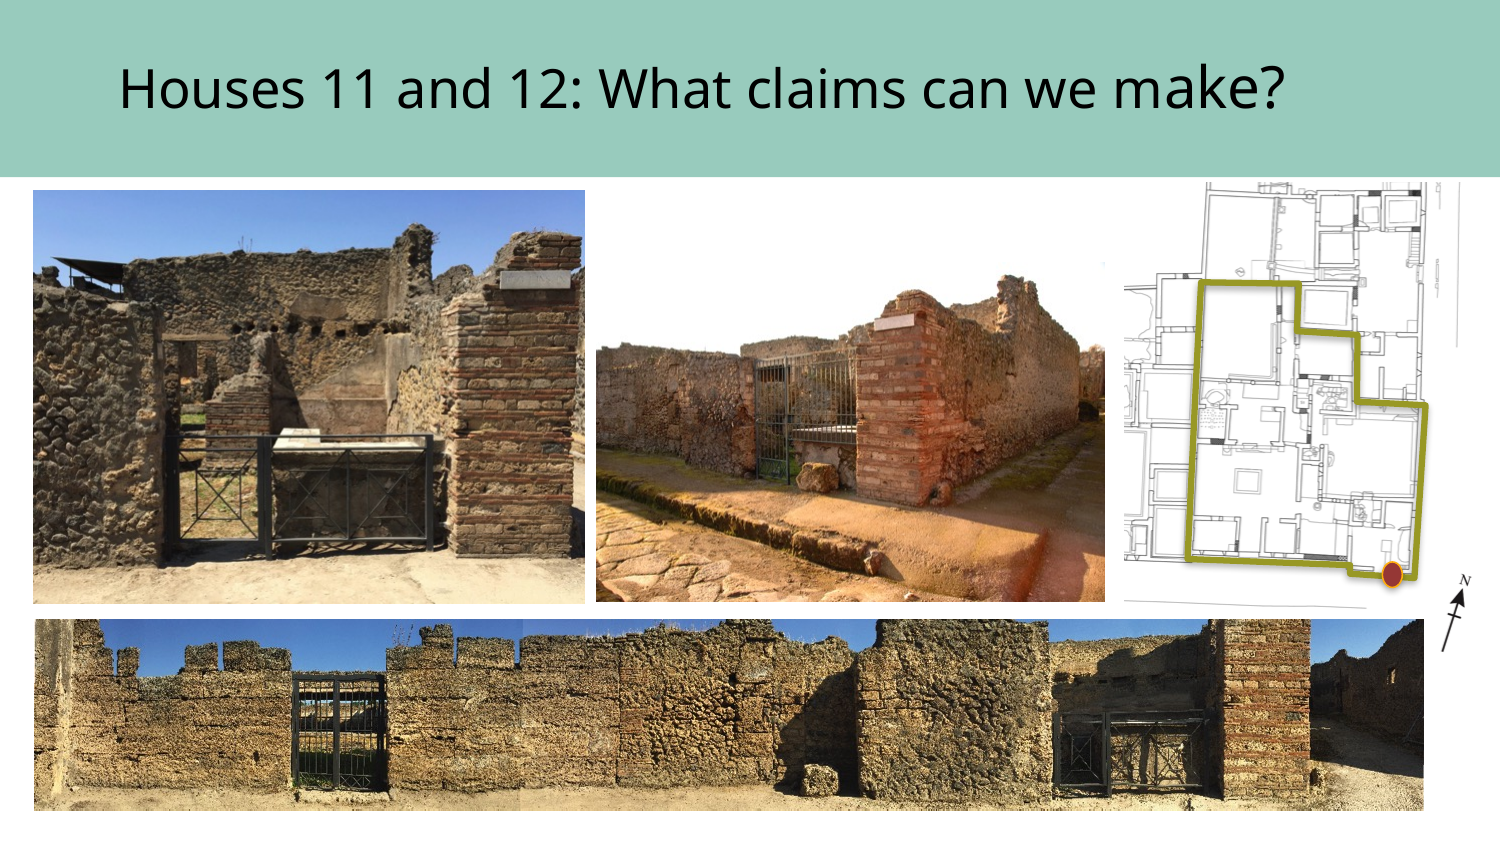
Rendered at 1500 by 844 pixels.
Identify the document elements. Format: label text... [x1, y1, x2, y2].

title Houses 11 and 12: What claims can we make? [0, 0, 1500, 178]
picture [33, 619, 1425, 811]
picture [595, 262, 1105, 602]
picture [33, 190, 585, 605]
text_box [1124, 182, 1500, 690]
